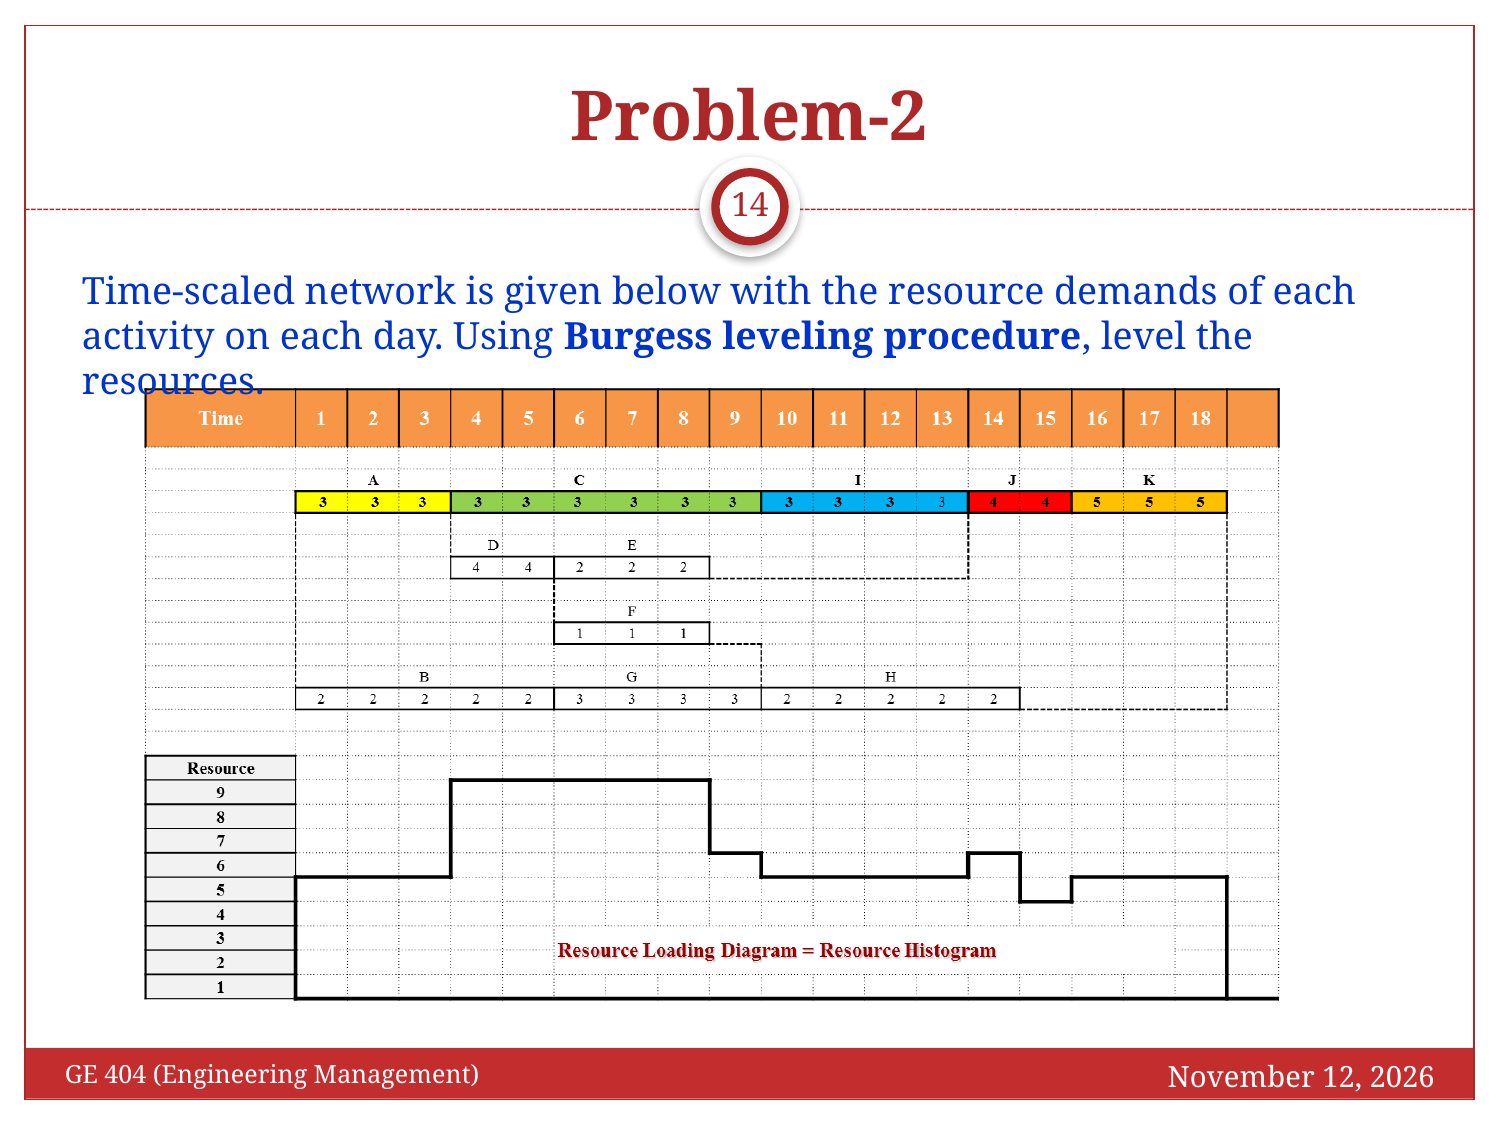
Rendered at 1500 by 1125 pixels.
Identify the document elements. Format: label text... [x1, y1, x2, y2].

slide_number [950, 1050, 1450, 1111]
picture [144, 387, 1281, 1007]
slide_number 14 [712, 169, 788, 243]
text_box Time-scaled network is given below with the resource demands of each activity on each day. Using Burgess leveling procedure, level the resources. [67, 259, 1405, 409]
title Problem-2 [49, 37, 1450, 162]
footer GE 404 (Engineering Management) [50, 1051, 638, 1112]
